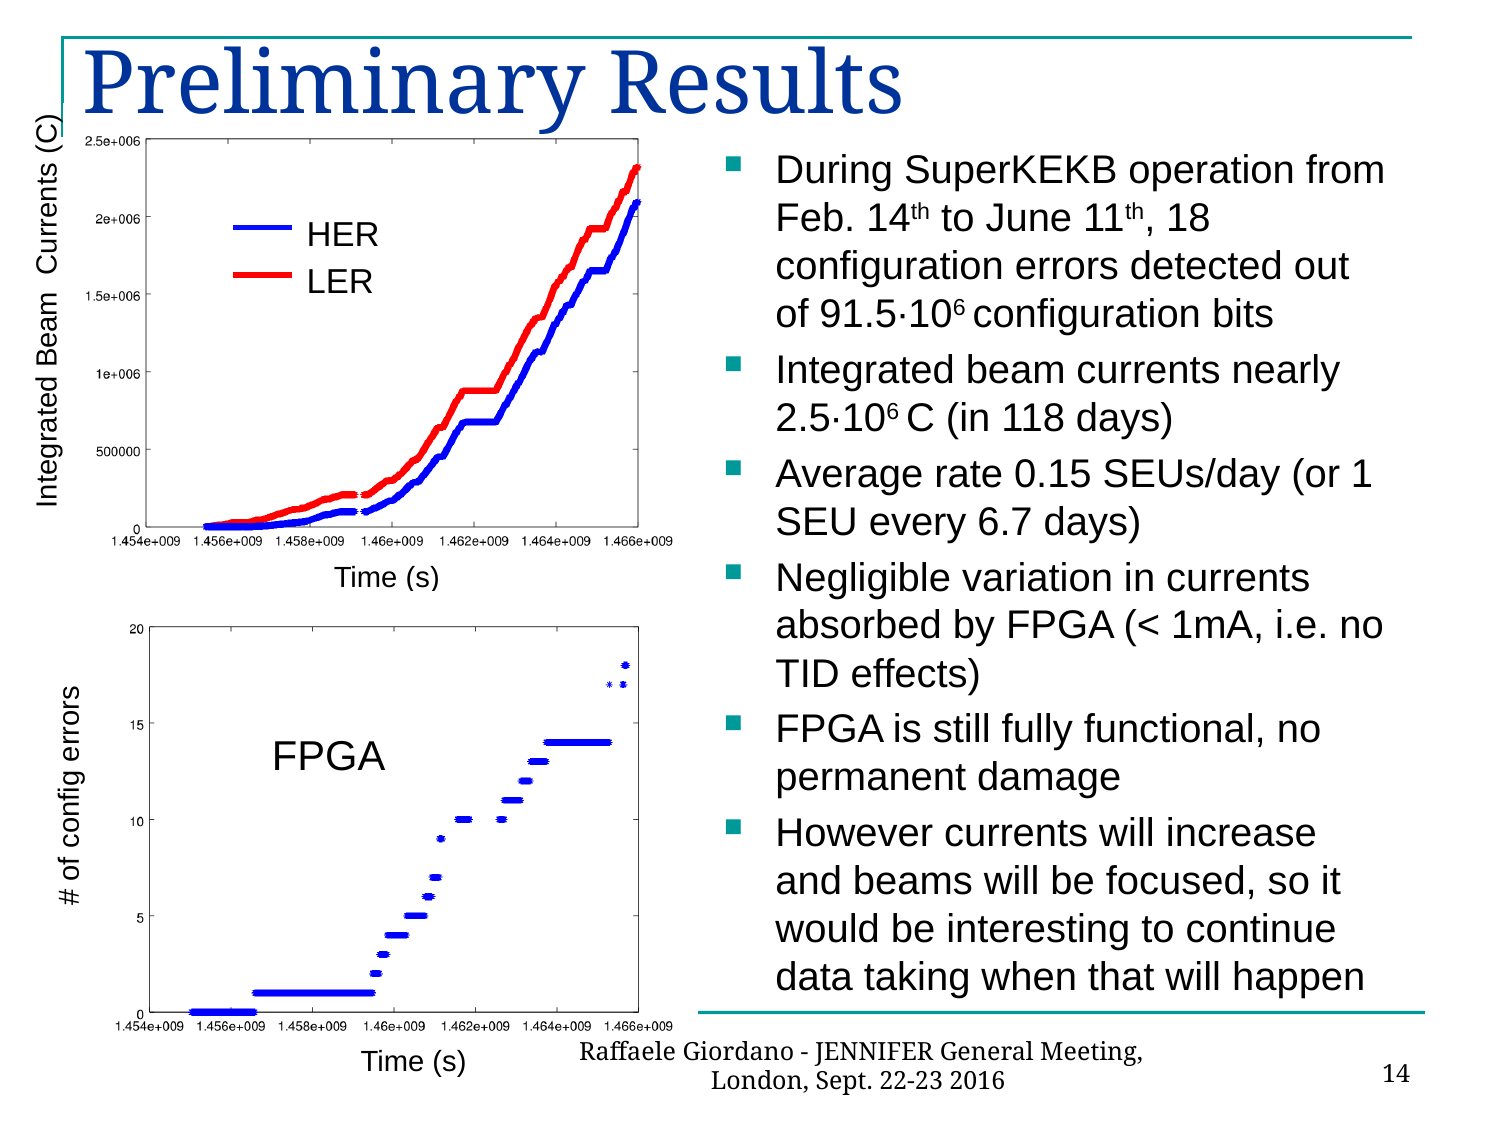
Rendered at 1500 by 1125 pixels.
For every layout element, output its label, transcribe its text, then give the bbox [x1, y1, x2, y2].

footer Raffaele Giordano - JENNIFER General Meeting, London, Sept. 22-23 2016 [701, 1042, 1211, 1103]
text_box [41, 590, 698, 1107]
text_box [19, 85, 698, 622]
title Preliminary Results [67, 18, 1418, 206]
slide_number 14 [1074, 1024, 1425, 1100]
list During SuperKEKB operation from Feb. 14th to June 11th, 18 configuration errors detected out of 91.5∙106 configuration bits Integrated beam currents nearly 2.5∙106 C (in 118 days) Average rate 0.15 SEUs/day (or 1 SEU every 6.7 days) Negligible variation in currents absorbed by FPGA (< 1mA, i.e. no TID effects) FPGA is still fully functional, no permanent damage However currents will increase and beams will be focused, so it would be interesting to continue data taking when that will happen [709, 206, 1407, 1022]
